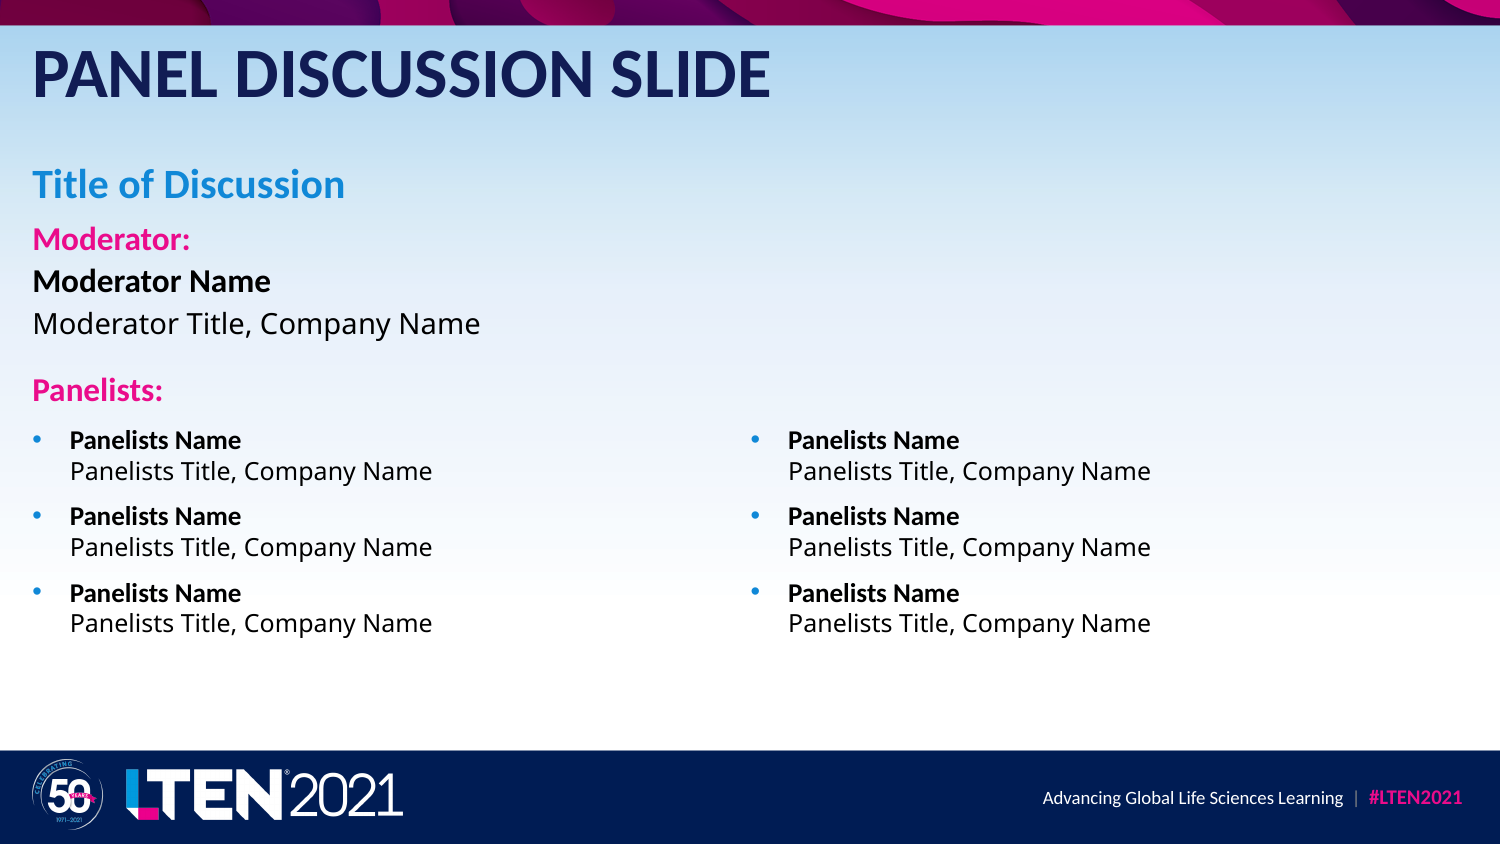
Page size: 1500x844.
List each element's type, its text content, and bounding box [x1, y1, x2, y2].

text_box Panelists Name Panelists Title, Company Name Panelists Name Panelists Title, Company Name Panelists Name Panelists Title, Company Name [32, 415, 750, 719]
list Title of Discussion Moderator: Moderator Name Moderator Title, Company Name [32, 148, 1363, 375]
picture [0, 0, 1500, 844]
title PANEL DISCUSSION SLIDE [32, 29, 1459, 120]
text_box Panelists: [32, 360, 665, 415]
text_box Panelists Name Panelists Title, Company Name Panelists Name Panelists Title, Company Name Panelists Name Panelists Title, Company Name [750, 415, 1468, 719]
